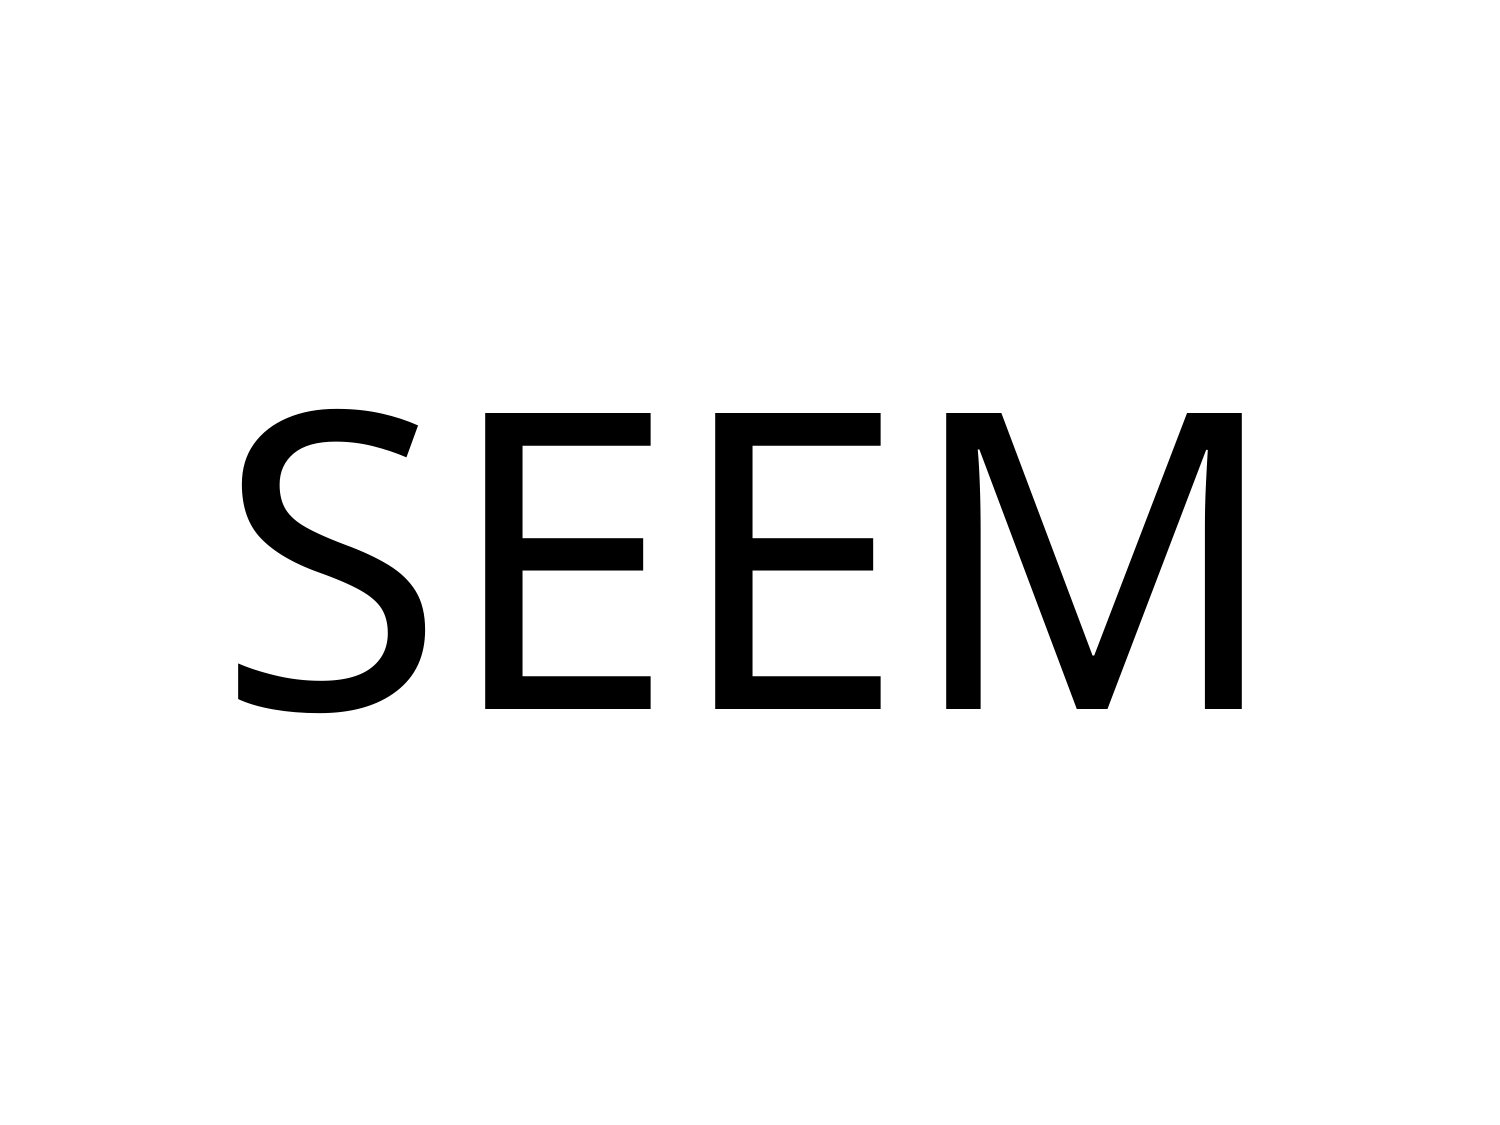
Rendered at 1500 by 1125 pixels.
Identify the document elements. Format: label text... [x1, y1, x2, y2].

text_box SEEM [112, 287, 1388, 529]
